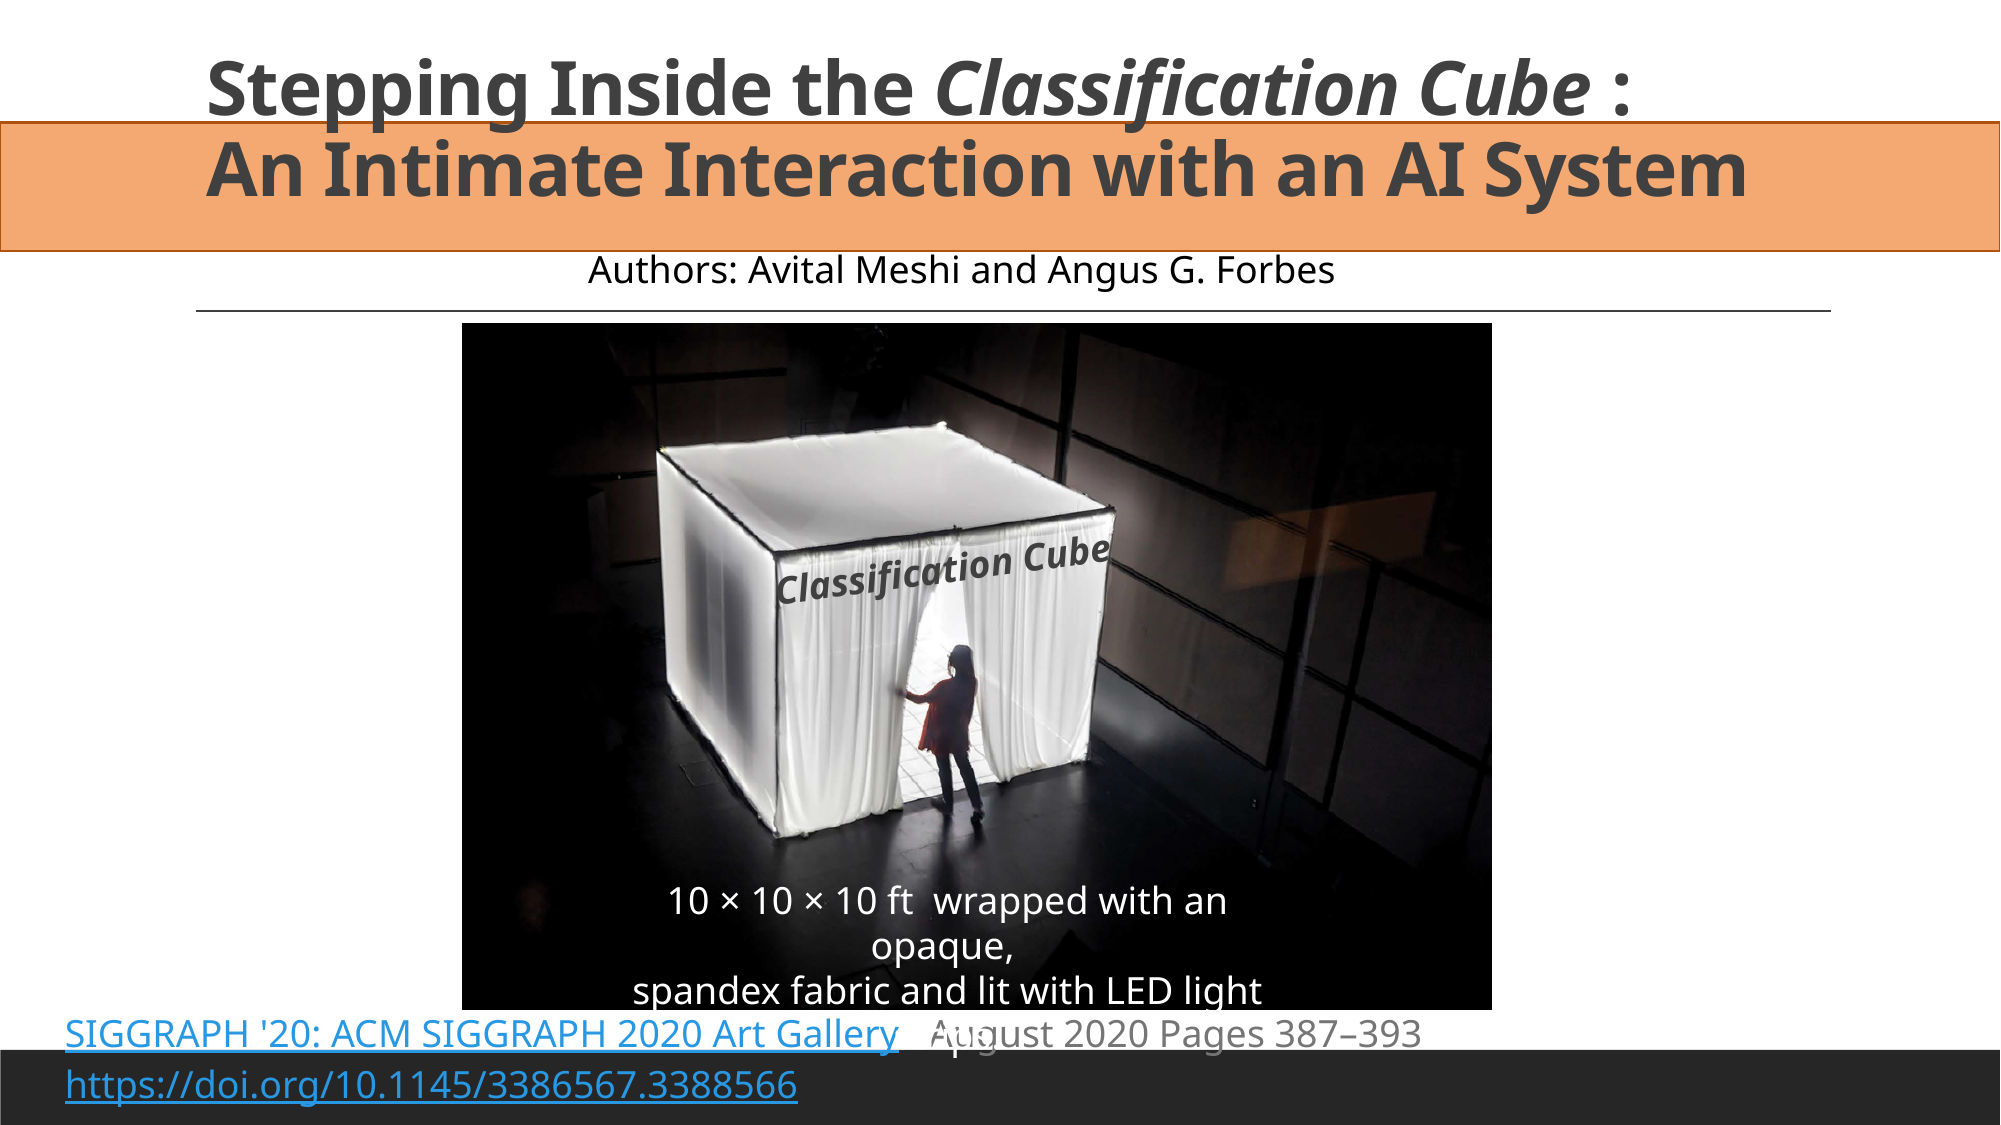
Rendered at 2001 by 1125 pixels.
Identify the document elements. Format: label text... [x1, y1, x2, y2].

text_box Authors: Avital Meshi and Angus G. Forbes [573, 238, 1351, 299]
picture [454, 318, 1496, 1014]
text_box 10 × 10 × 10 ft wrapped with an opaque, spandex fabric and lit with LED light strips. [601, 1022, 1294, 1064]
text_box SIGGRAPH '20: ACM SIGGRAPH 2020 Art Gallery August 2020 Pages 387–393 https://doi.org/10.1145/3386567.3388566 [50, 1002, 1983, 1120]
text_box [0, 121, 2000, 252]
title Stepping Inside the Classification Cube : An Intimate Interaction with an AI System [191, 0, 1842, 221]
